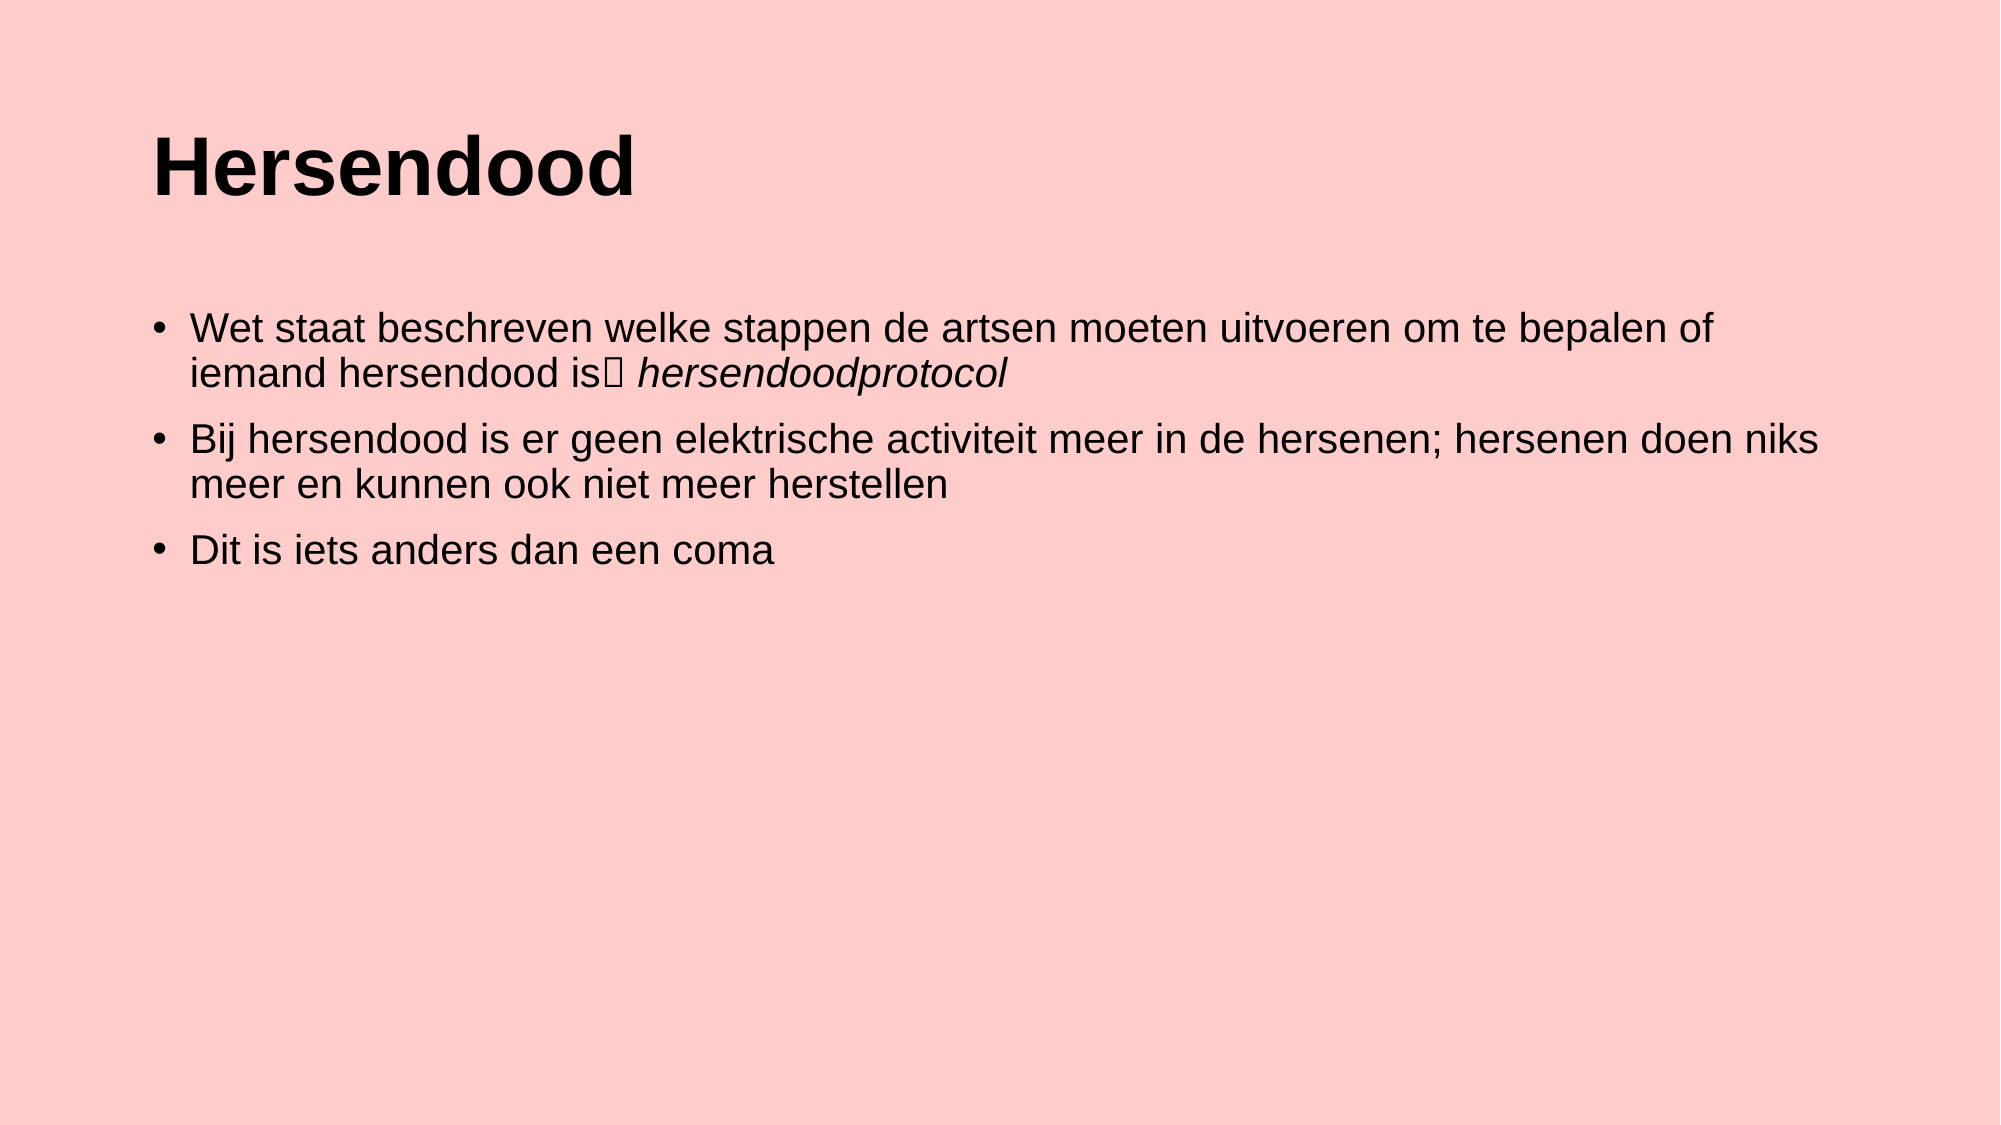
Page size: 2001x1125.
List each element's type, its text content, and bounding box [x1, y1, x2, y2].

title Hersendood [137, 59, 1863, 278]
list Wet staat beschreven welke stappen de artsen moeten uitvoeren om te bepalen of iemand hersendood is hersendoodprotocol Bij hersendood is er geen elektrische activiteit meer in de hersenen; hersenen doen niks meer en kunnen ook niet meer herstellen Dit is iets anders dan een coma [137, 299, 1863, 1014]
